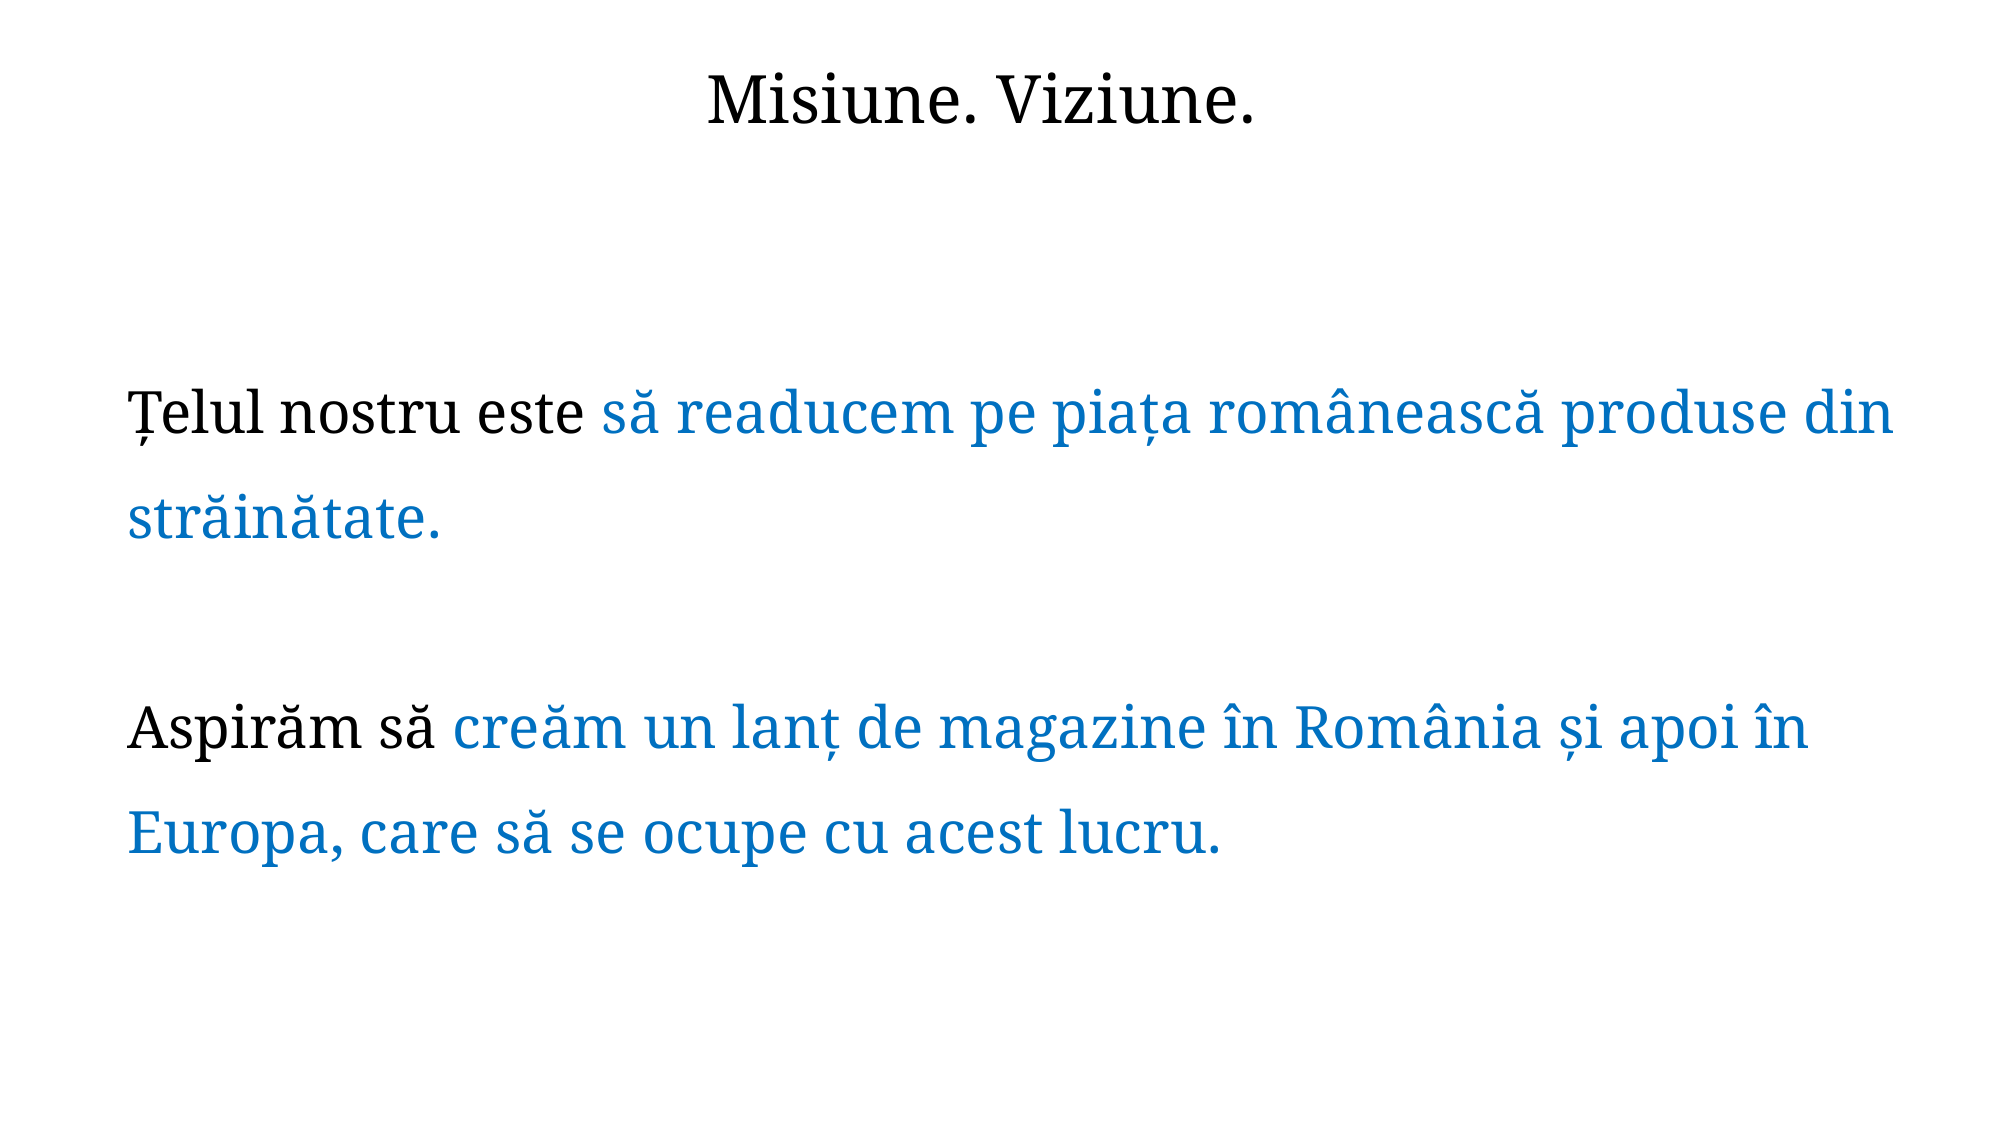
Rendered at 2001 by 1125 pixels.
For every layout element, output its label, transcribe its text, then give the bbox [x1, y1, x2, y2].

title Ţelul nostru este să readucem pe piața românească produse din străinătate. Aspirăm să creăm un lanț de magazine în România și apoi în Europa, care să se ocupe cu acest lucru. [112, 249, 1925, 1025]
text_box Misiune. Viziune. [99, 49, 1863, 145]
